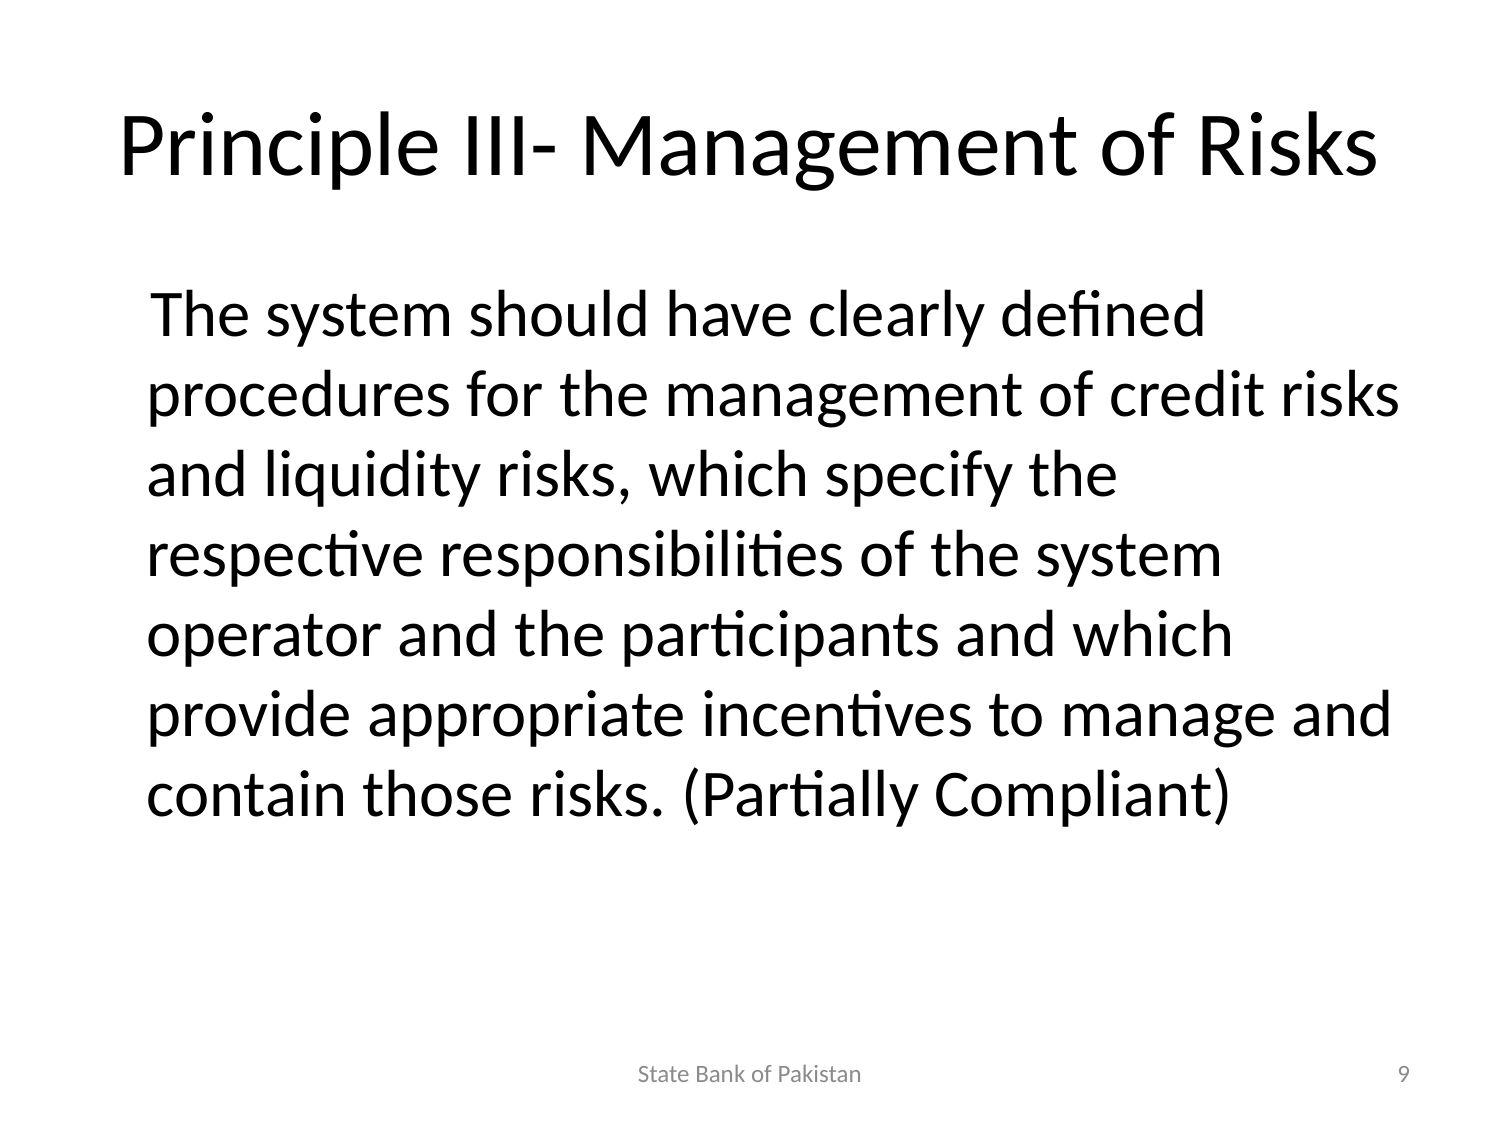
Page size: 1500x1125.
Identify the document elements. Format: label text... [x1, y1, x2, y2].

list The system should have clearly defined procedures for the management of credit risks and liquidity risks, which specify the respective responsibilities of the system operator and the participants and which provide appropriate incentives to manage and contain those risks. (Partially Compliant) [74, 262, 1426, 1006]
title Principle III- Management of Risks [74, 44, 1426, 233]
footer State Bank of Pakistan [512, 1042, 988, 1103]
slide_number 9 [1074, 1042, 1425, 1103]
